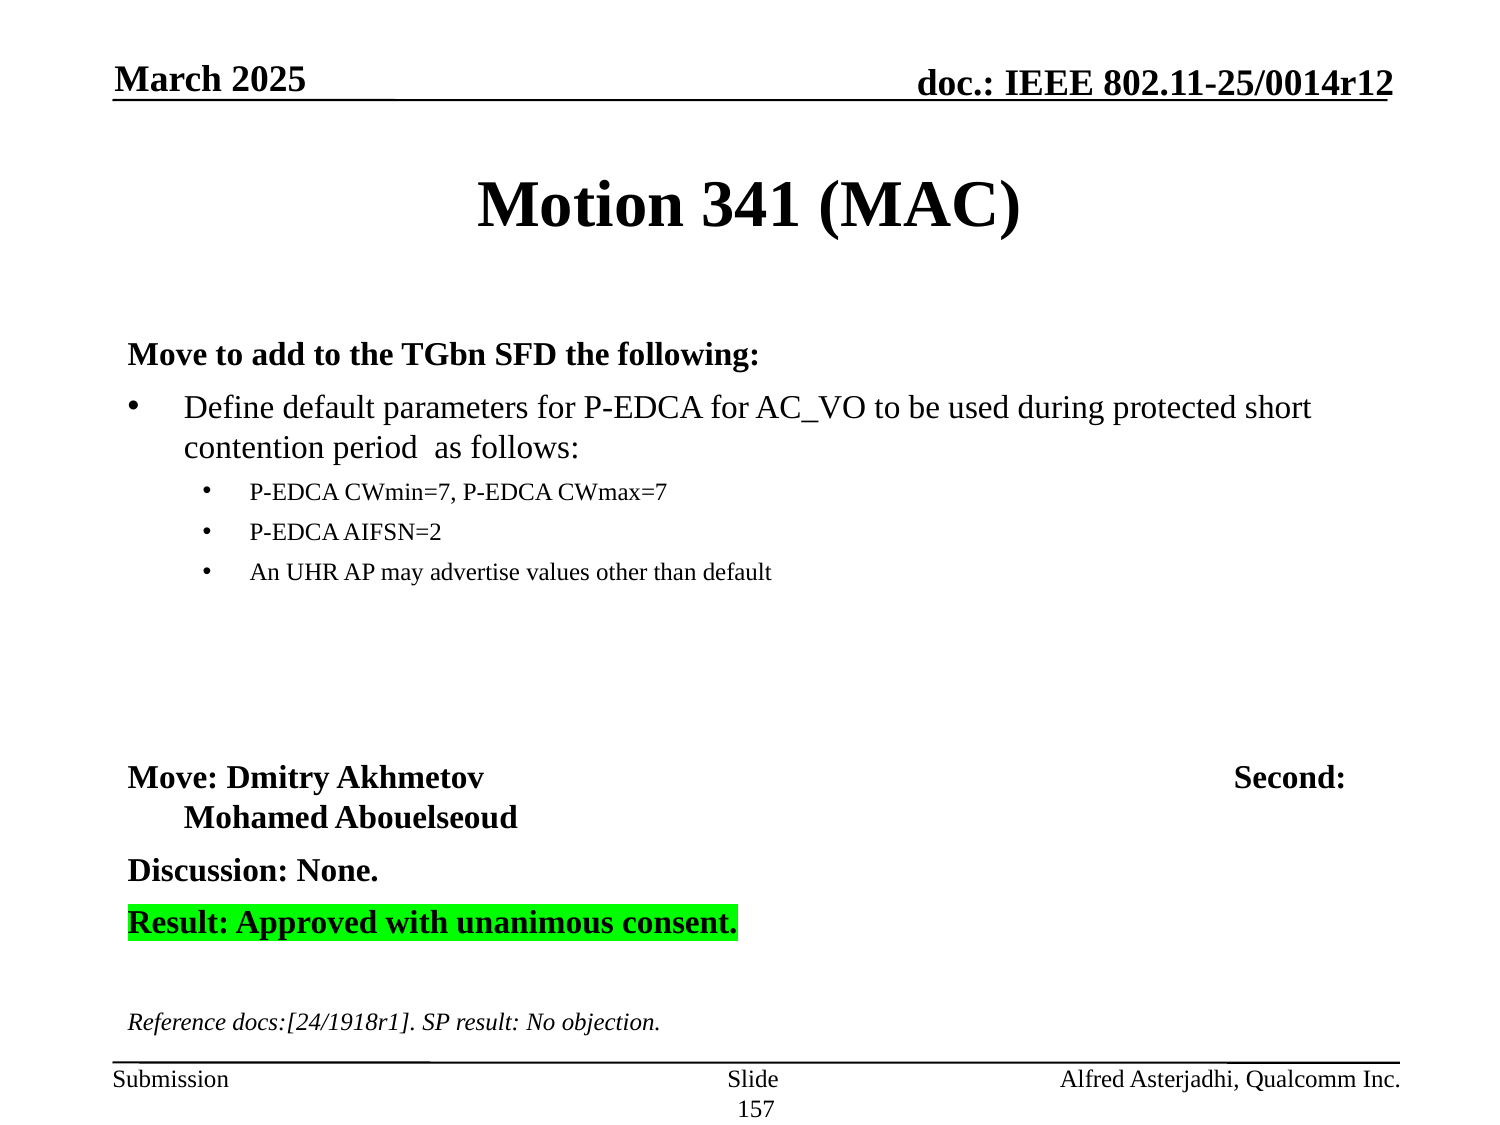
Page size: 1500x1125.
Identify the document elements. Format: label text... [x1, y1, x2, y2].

slide_number Slide 157 [712, 1061, 800, 1123]
footer Alfred Asterjadhi, Qualcomm Inc. [878, 1061, 1402, 1093]
title Motion 341 (MAC) [112, 112, 1388, 288]
list Move to add to the TGbn SFD the following: Define default parameters for P-EDCA for AC_VO to be used during protected short contention period as follows: P-EDCA CWmin=7, P-EDCA CWmax=7 P-EDCA AIFSN=2 An UHR AP may advertise values other than default Move: Dmitry Akhmetov Second: Mohamed Abouelseoud Discussion: None. Result: Approved with unanimous consent. Reference docs:[24/1918r1]. SP result: No objection. [112, 324, 1388, 1000]
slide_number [114, 54, 423, 100]
